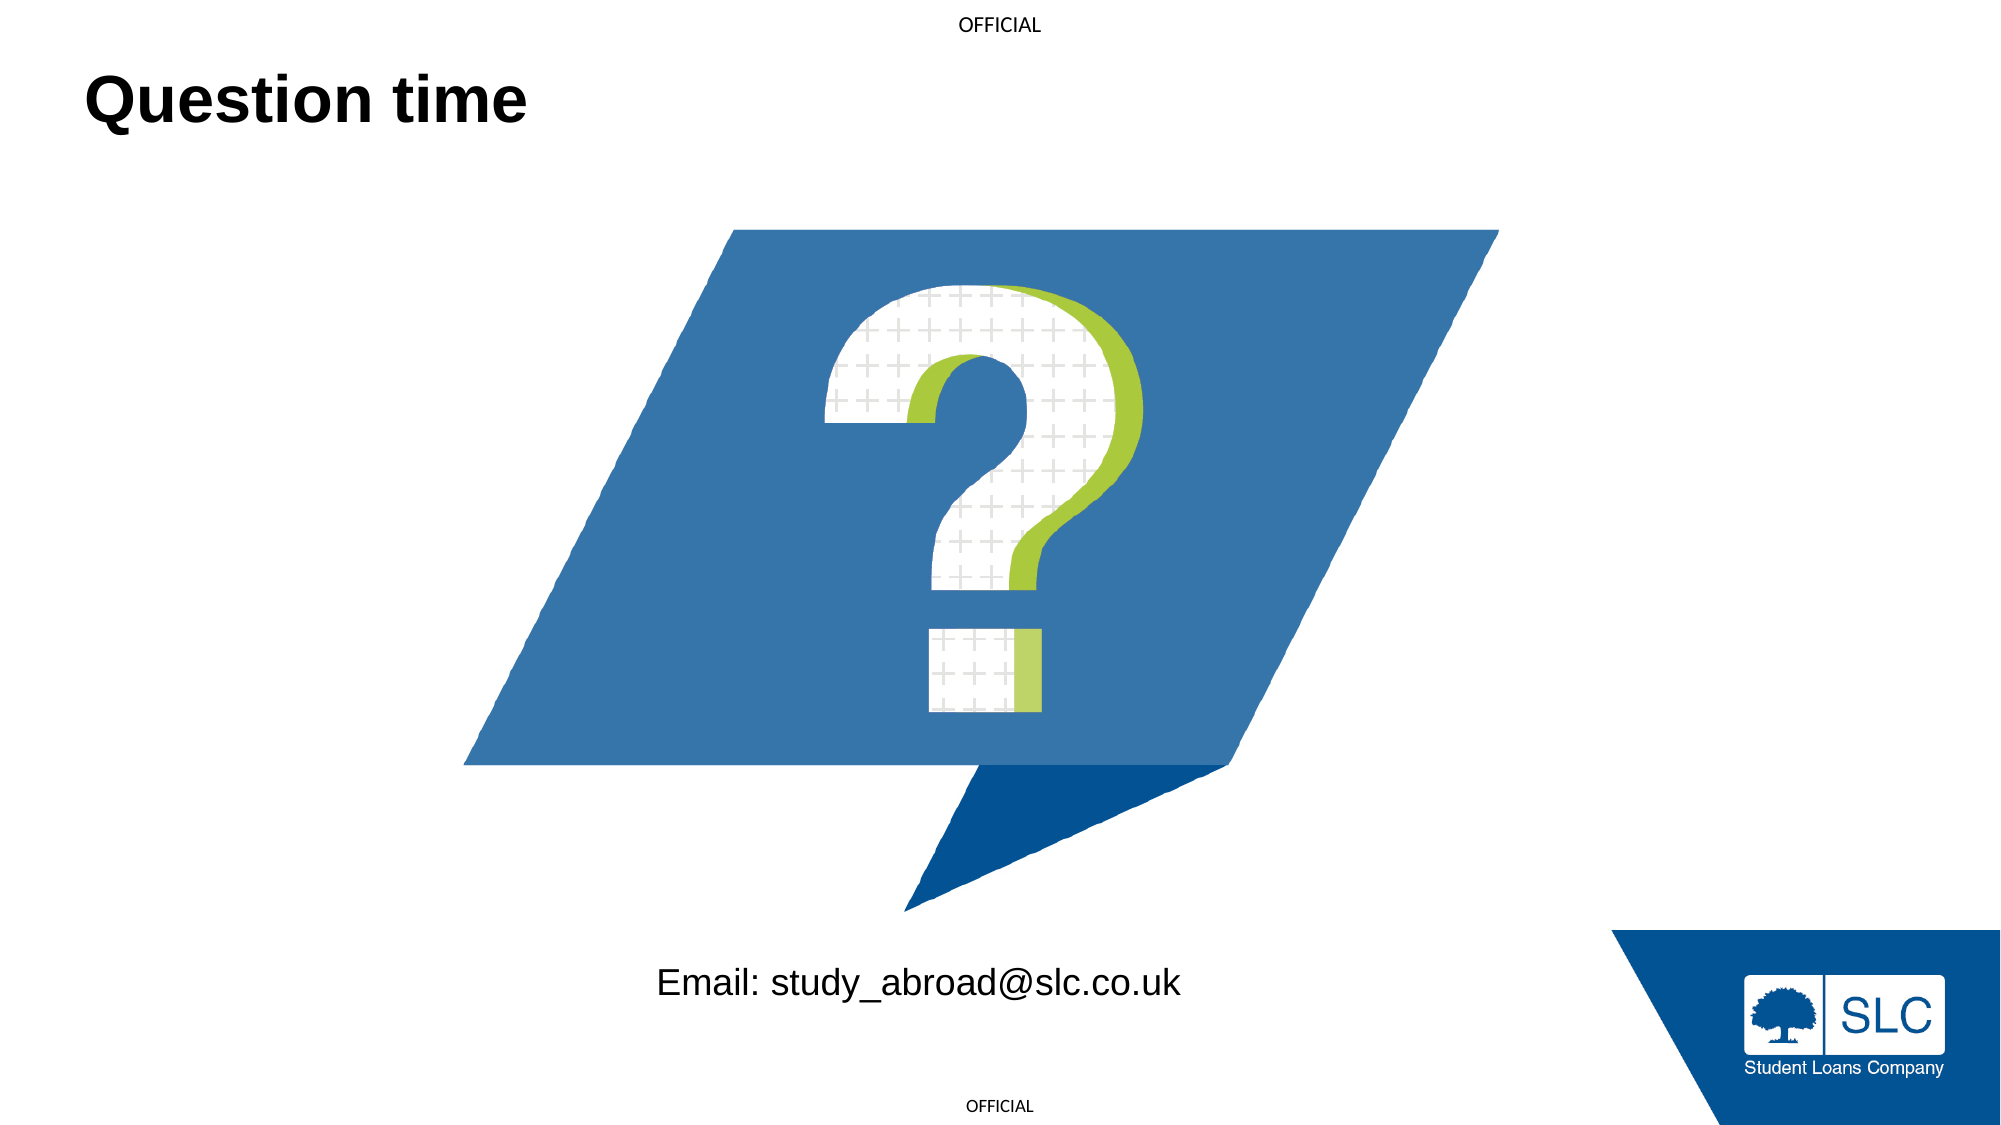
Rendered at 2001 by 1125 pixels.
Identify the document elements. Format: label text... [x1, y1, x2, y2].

title Question time [69, 32, 715, 145]
text_box Email: study_abroad@slc.co.uk [418, 950, 1419, 1010]
picture [0, 0, 2001, 1125]
